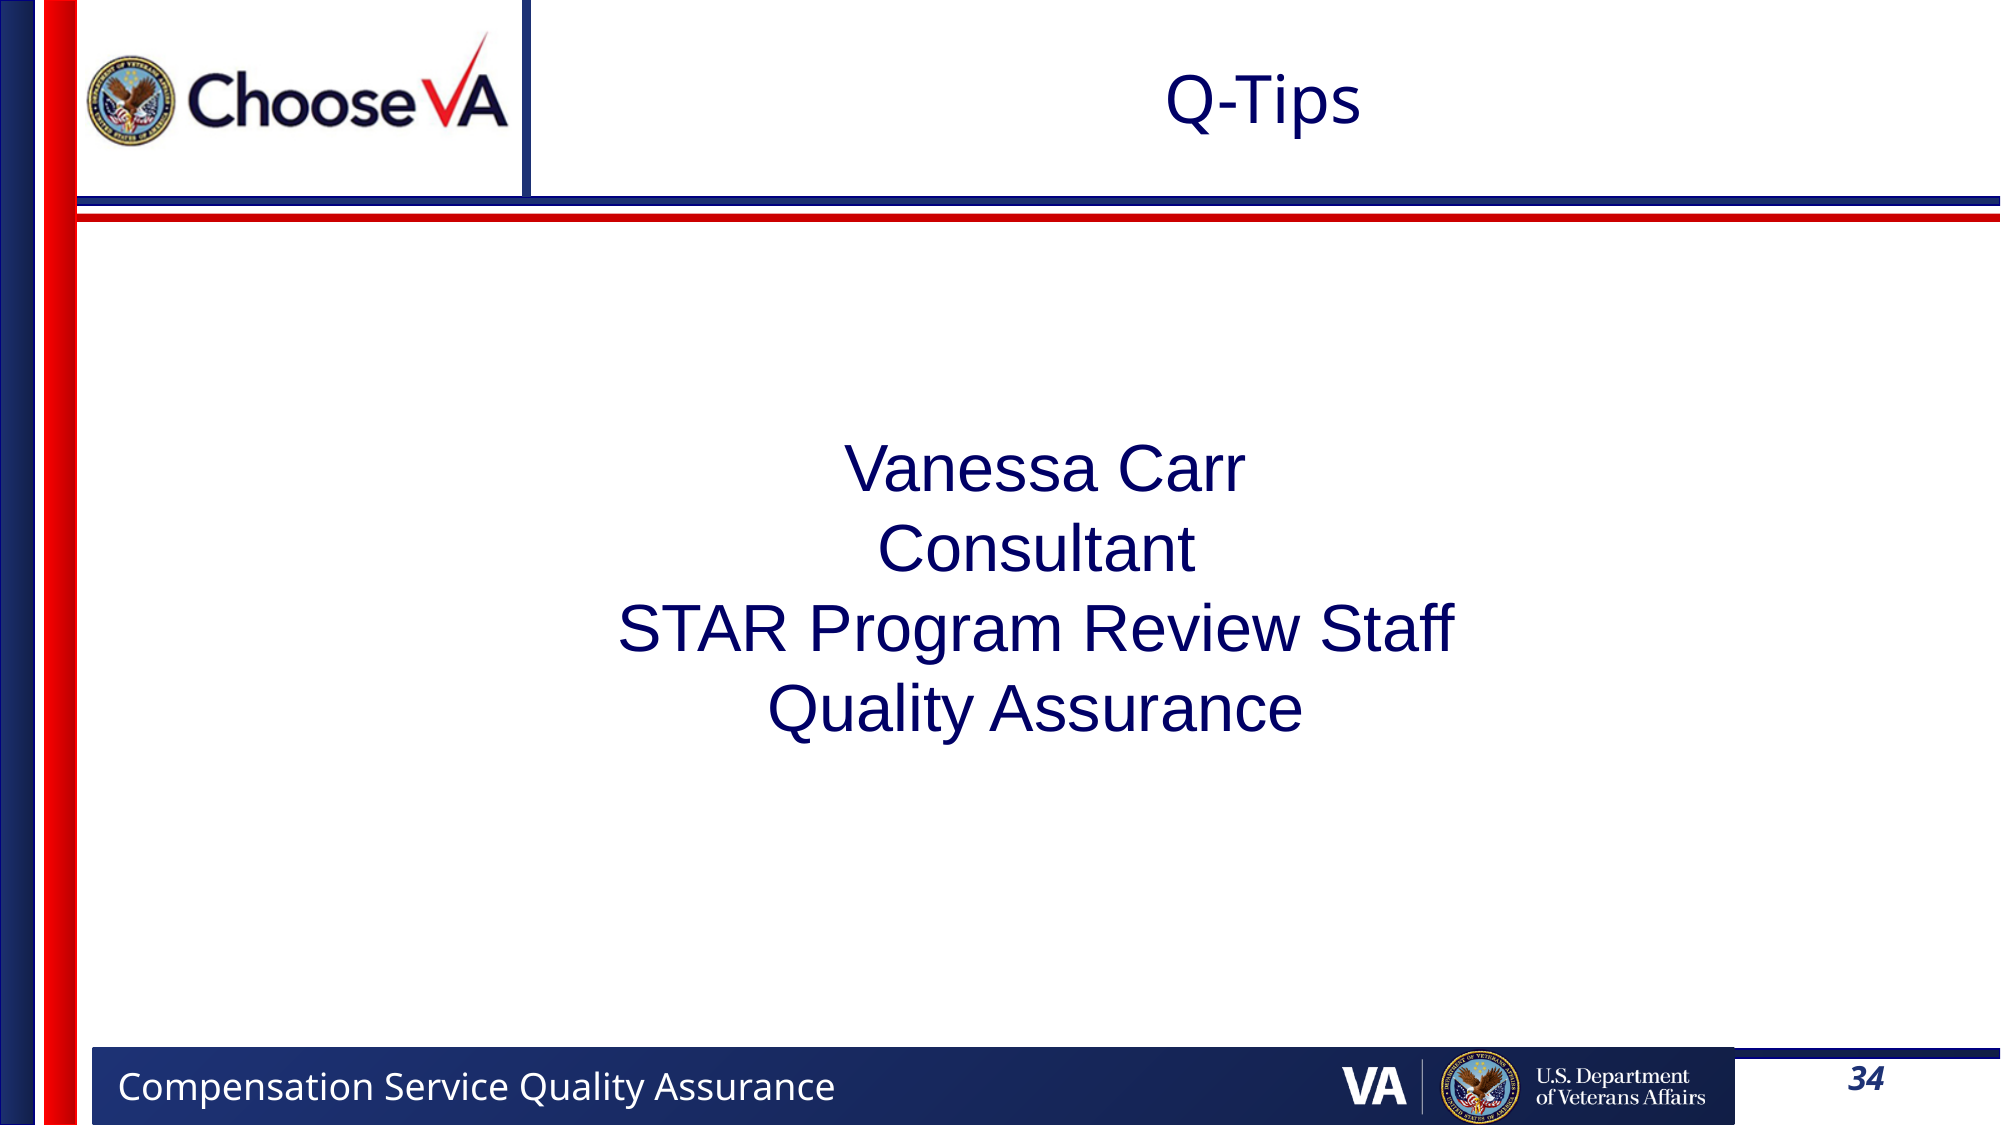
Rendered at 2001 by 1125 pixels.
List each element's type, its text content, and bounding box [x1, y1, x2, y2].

title Q-Tips [527, 0, 2000, 194]
text_box Vanessa Carr Consultant STAR Program Review Staff Quality Assurance [93, 417, 1980, 753]
picture [84, 15, 515, 157]
picture [1342, 1049, 1705, 1125]
slide_number 34 [1733, 1042, 2000, 1118]
